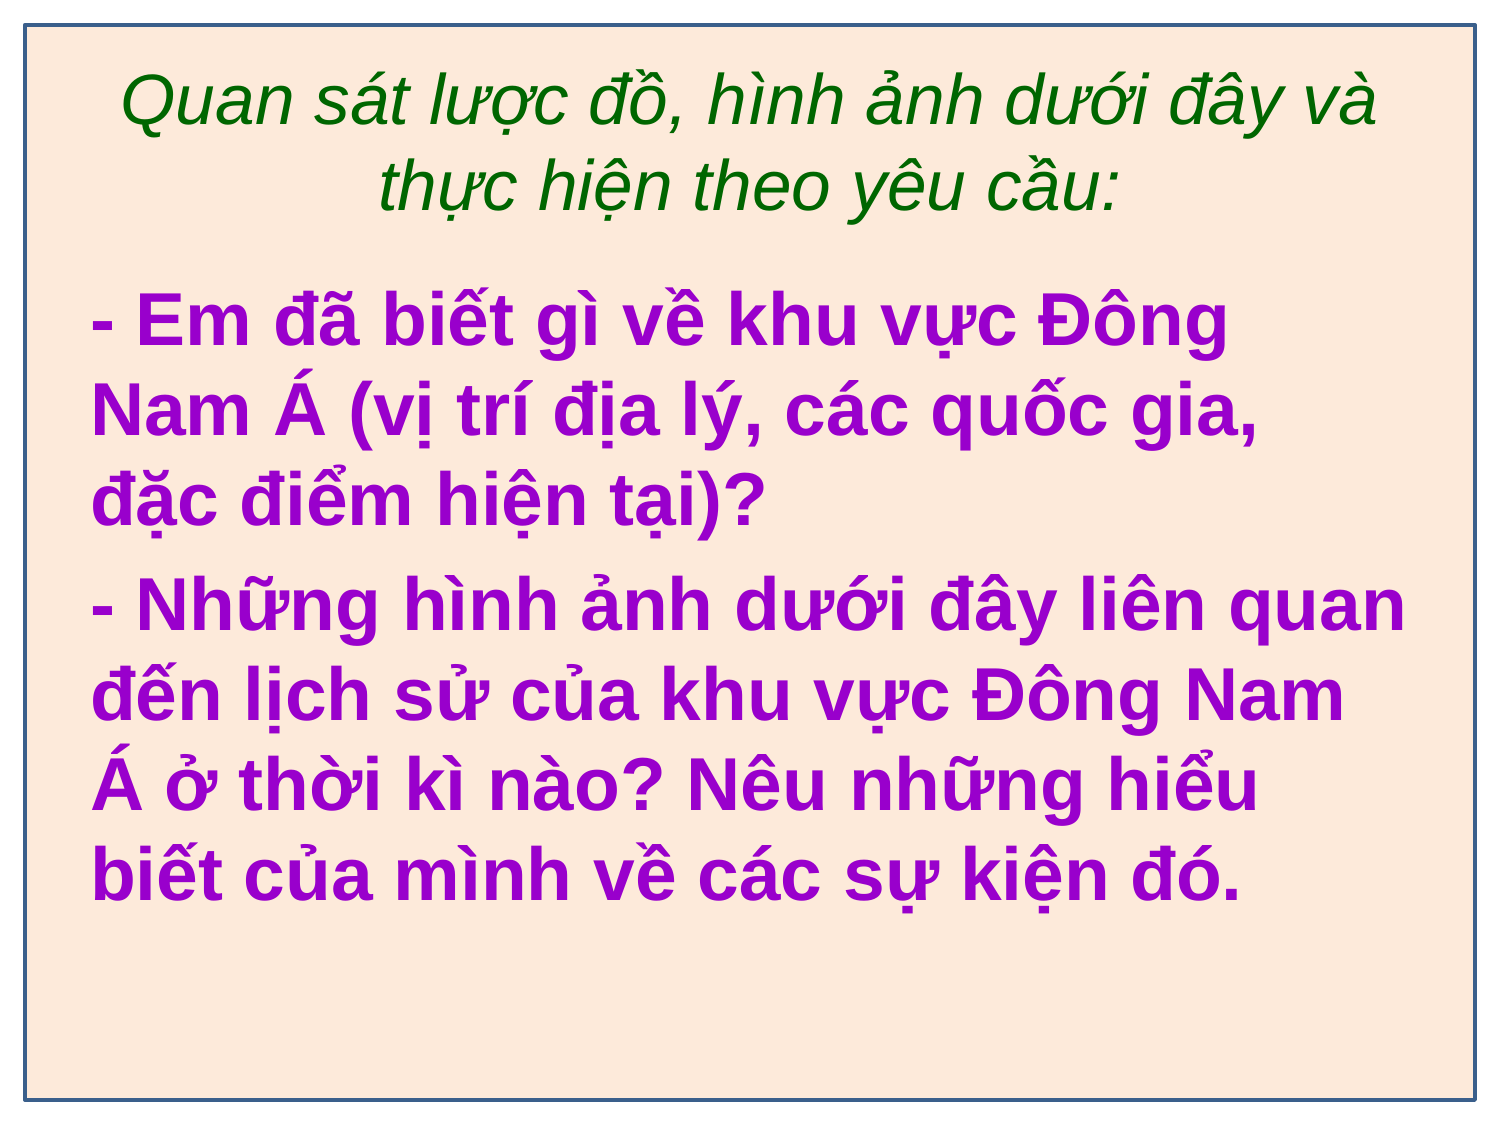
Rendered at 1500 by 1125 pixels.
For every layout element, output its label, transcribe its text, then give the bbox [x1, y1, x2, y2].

title Quan sát lược đồ, hình ảnh dưới đây và thực hiện theo yêu cầu: [75, 45, 1425, 233]
list - Em đã biết gì về khu vực Đông Nam Á (vị trí địa lý, các quốc gia, đặc điểm hiện tại)? - Những hình ảnh dưới đây liên quan đến lịch sử của khu vực Đông Nam Á ở thời kì nào? Nêu những hiểu biết của mình về các sự kiện đó. [75, 262, 1425, 1005]
